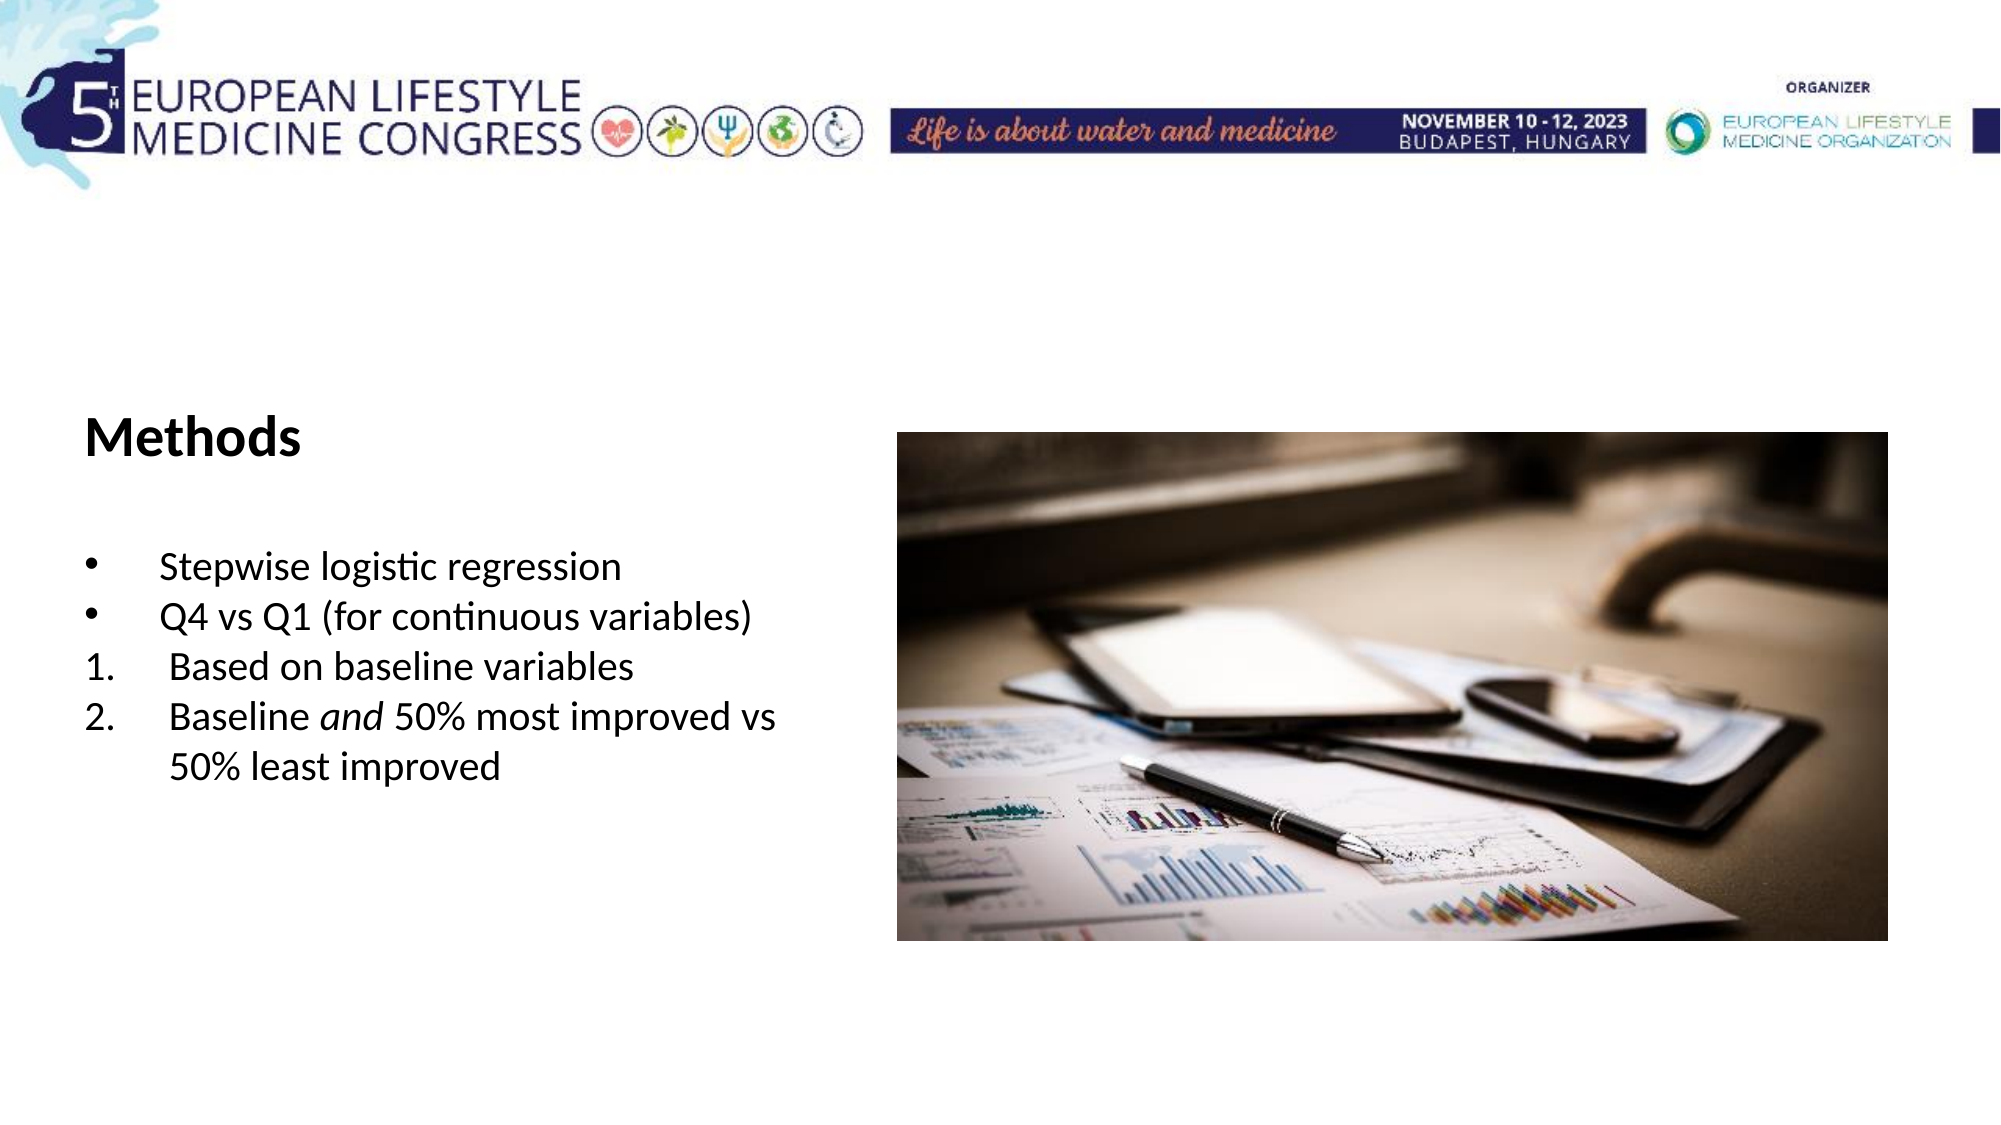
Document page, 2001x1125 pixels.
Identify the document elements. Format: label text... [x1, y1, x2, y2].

picture [0, 0, 2001, 1125]
text_box Methods Stepwise logistic regression Q4 vs Q1 (for continuous variables) Based on baseline variables Baseline and 50% most improved vs 50% least improved [69, 391, 824, 937]
